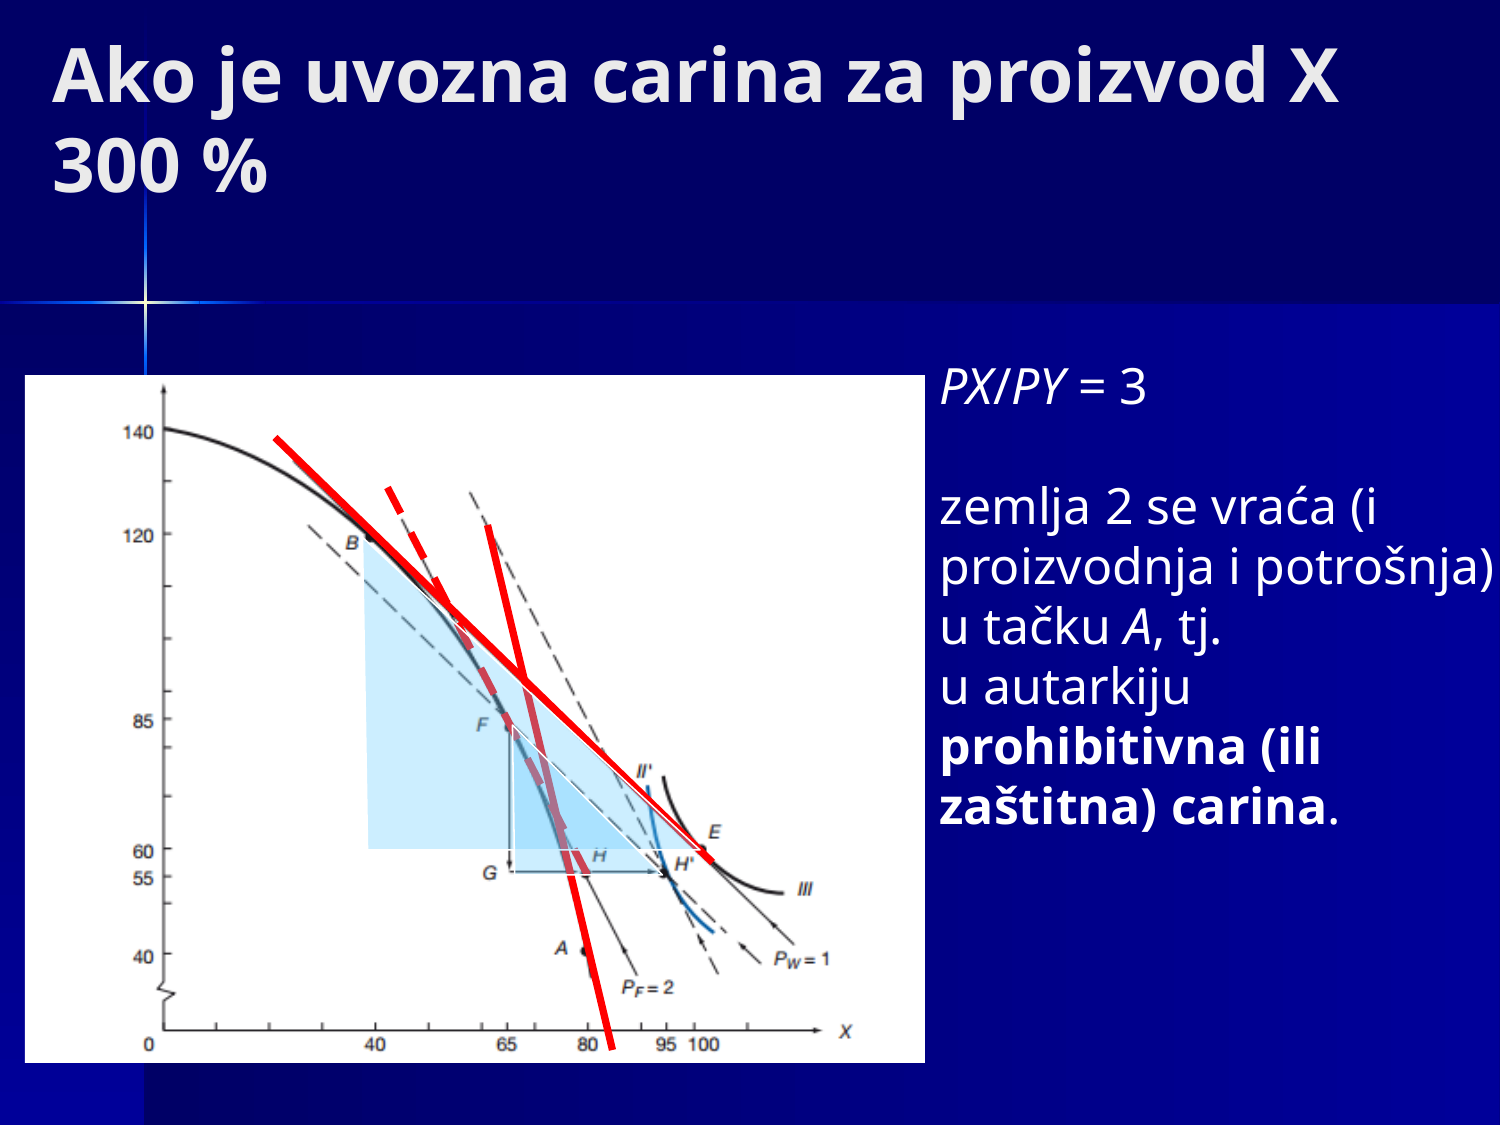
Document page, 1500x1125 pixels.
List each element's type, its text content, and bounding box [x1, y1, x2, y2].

picture [24, 374, 926, 1063]
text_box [274, 437, 713, 863]
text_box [487, 524, 613, 1051]
text_box PX/PY = 3 zemlja 2 se vraća (i proizvodnja i potrošnja) u tačku A, tj. u autarkiju prohibitivna (ili zaštitna) carina. [924, 287, 1500, 903]
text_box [387, 487, 588, 876]
title Ako je uvozna carina za proizvod X 300 % [37, 0, 1488, 236]
